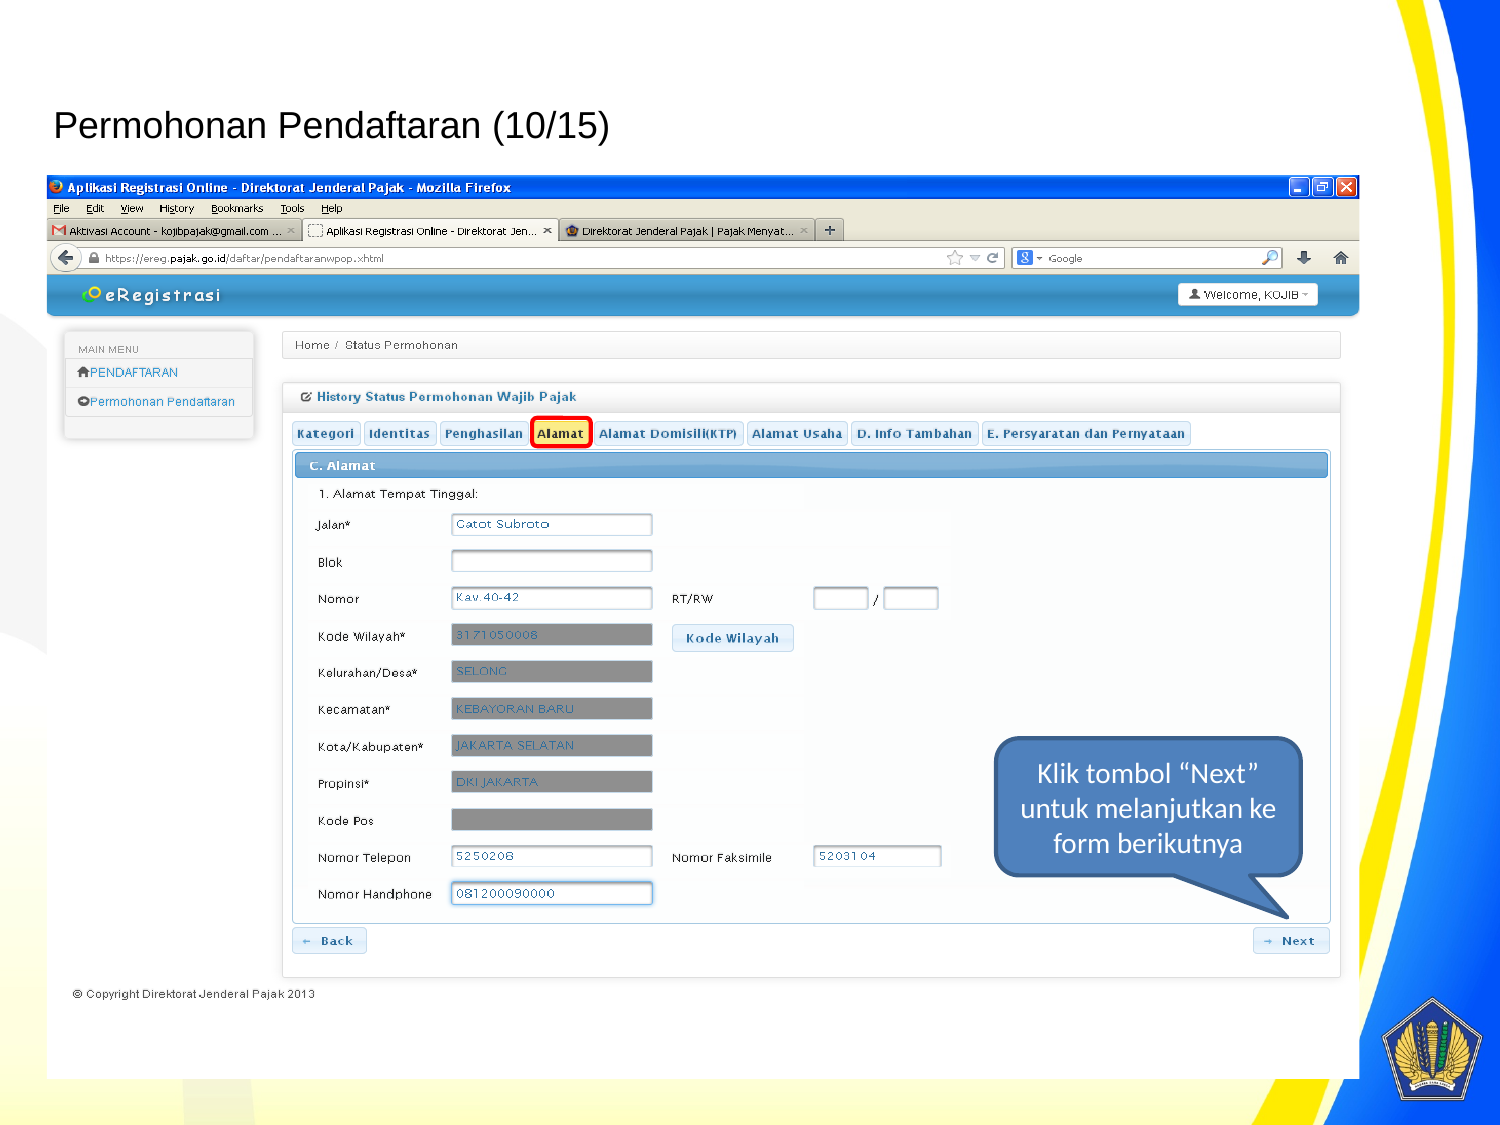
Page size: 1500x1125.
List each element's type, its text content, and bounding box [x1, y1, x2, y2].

text_box Permohonan Pendaftaran (10/15) [38, 93, 626, 154]
picture [0, 0, 1500, 1125]
